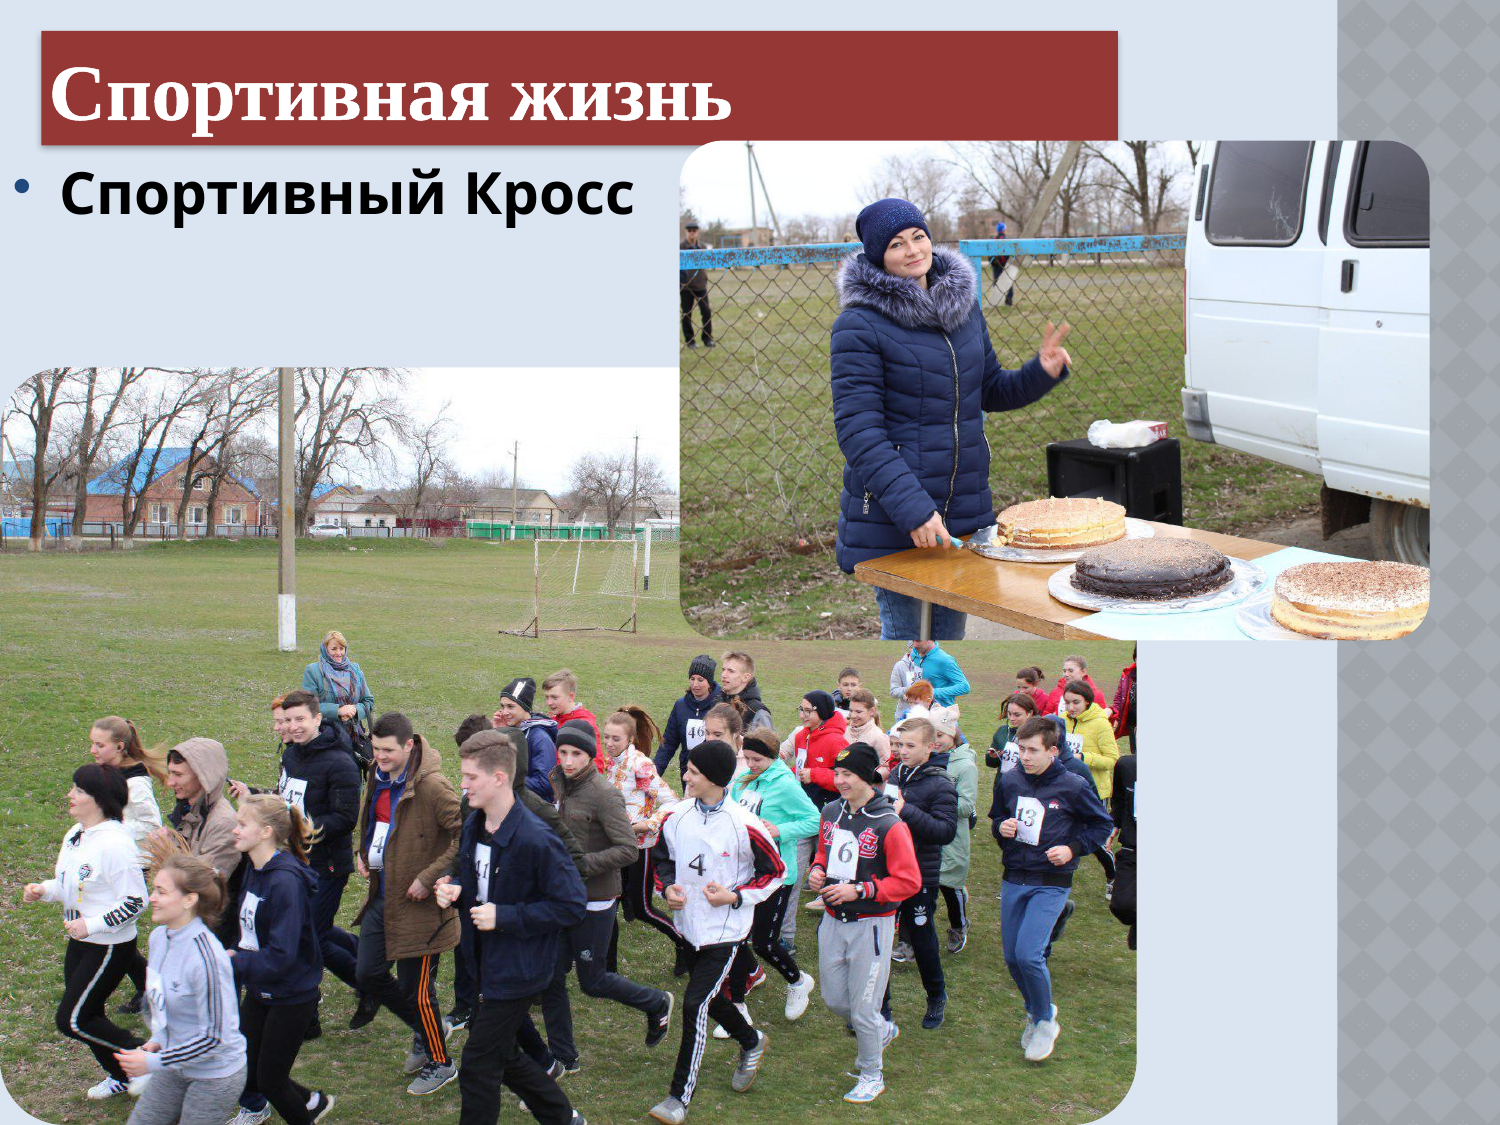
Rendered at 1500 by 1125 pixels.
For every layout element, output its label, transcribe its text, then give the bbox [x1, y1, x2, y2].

title Спортивная жизнь [41, 30, 1118, 146]
picture [0, 367, 1138, 1125]
picture [679, 140, 1430, 641]
list Спортивный Кросс [0, 149, 673, 247]
